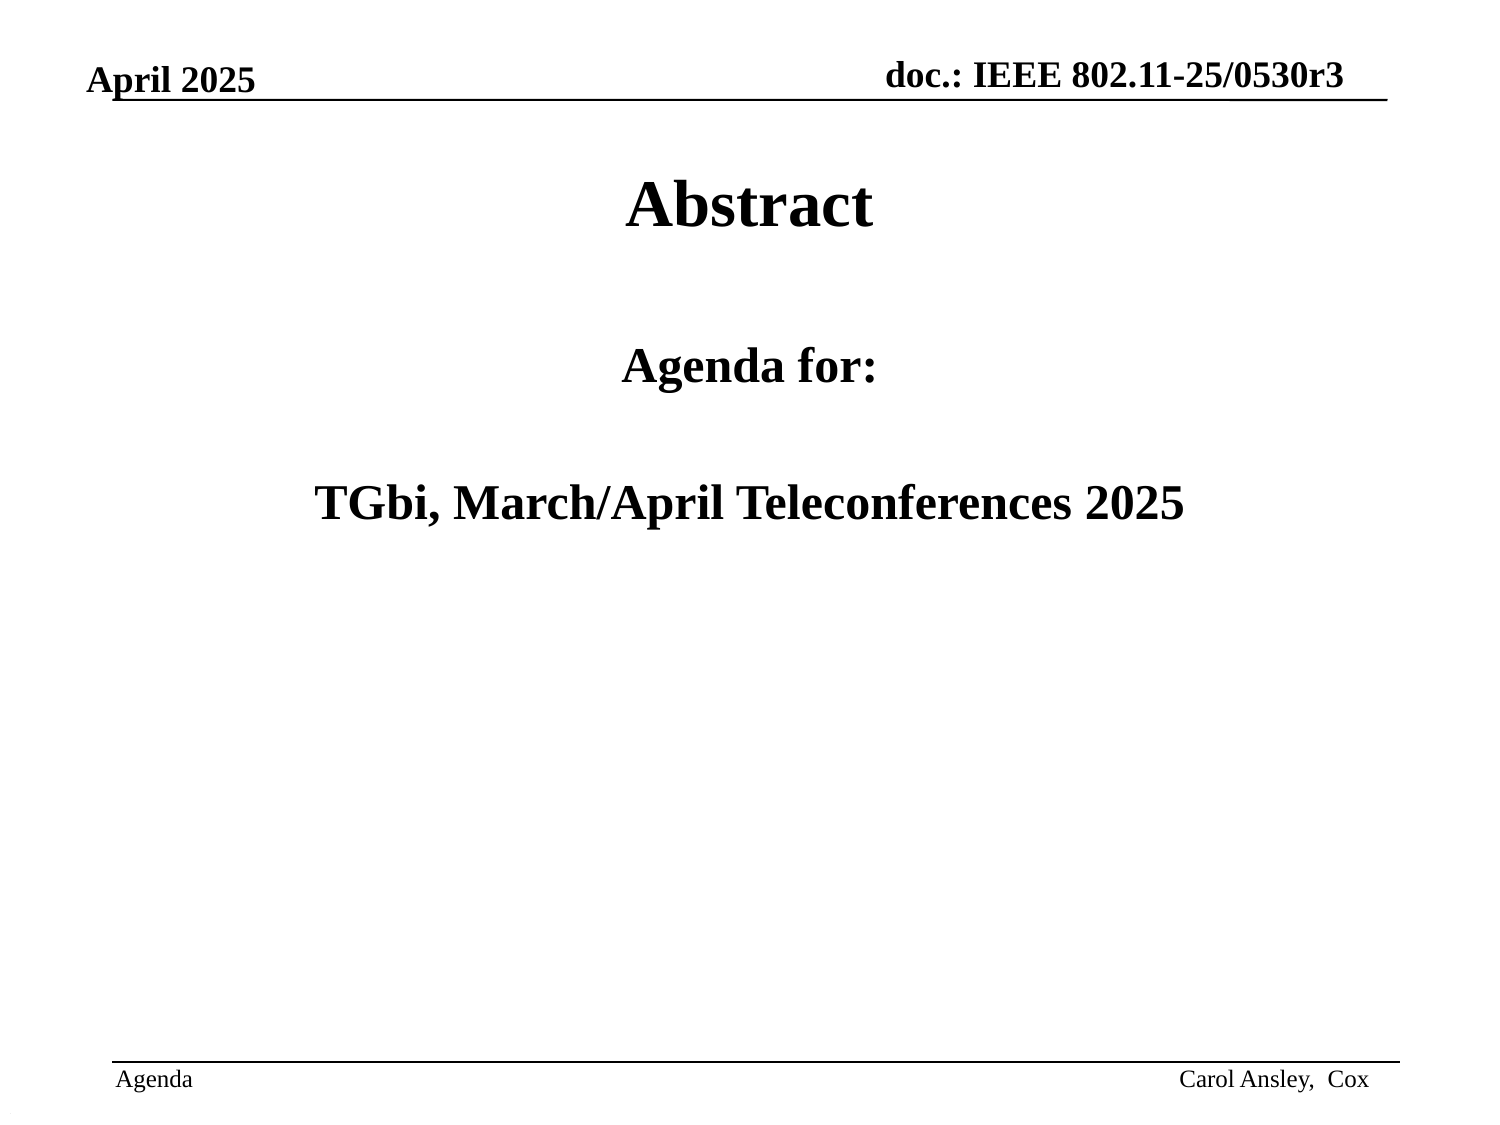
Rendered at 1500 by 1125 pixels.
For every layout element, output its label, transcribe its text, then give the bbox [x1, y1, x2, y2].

text_box Agenda for: TGbi, March/April Teleconferences 2025 [112, 324, 1388, 537]
text_box Abstract [112, 152, 1388, 248]
